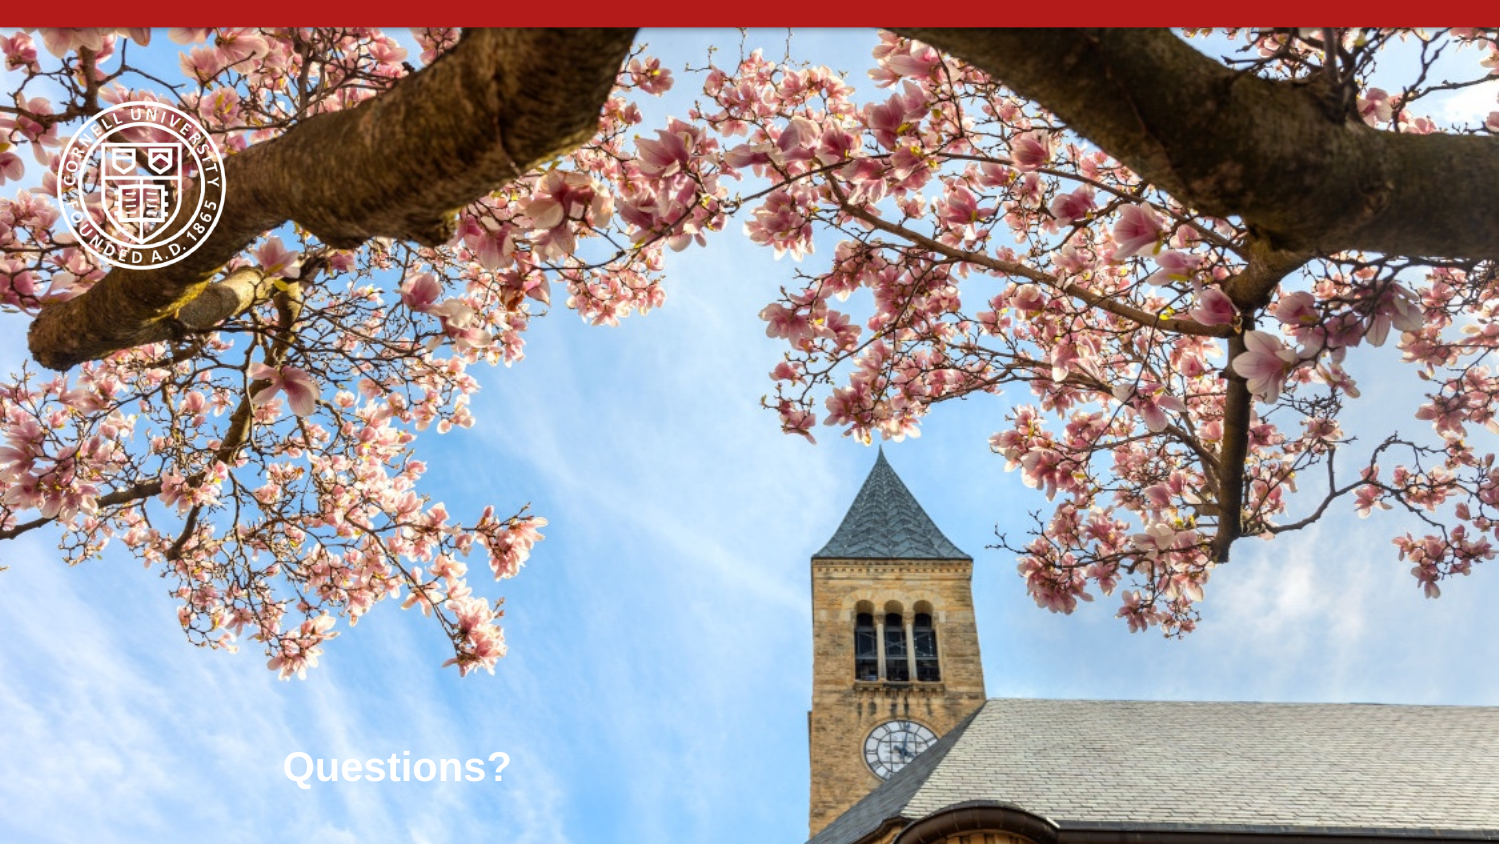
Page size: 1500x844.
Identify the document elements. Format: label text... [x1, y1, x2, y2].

text_box Questions? [156, 732, 639, 834]
picture [0, 28, 1499, 844]
